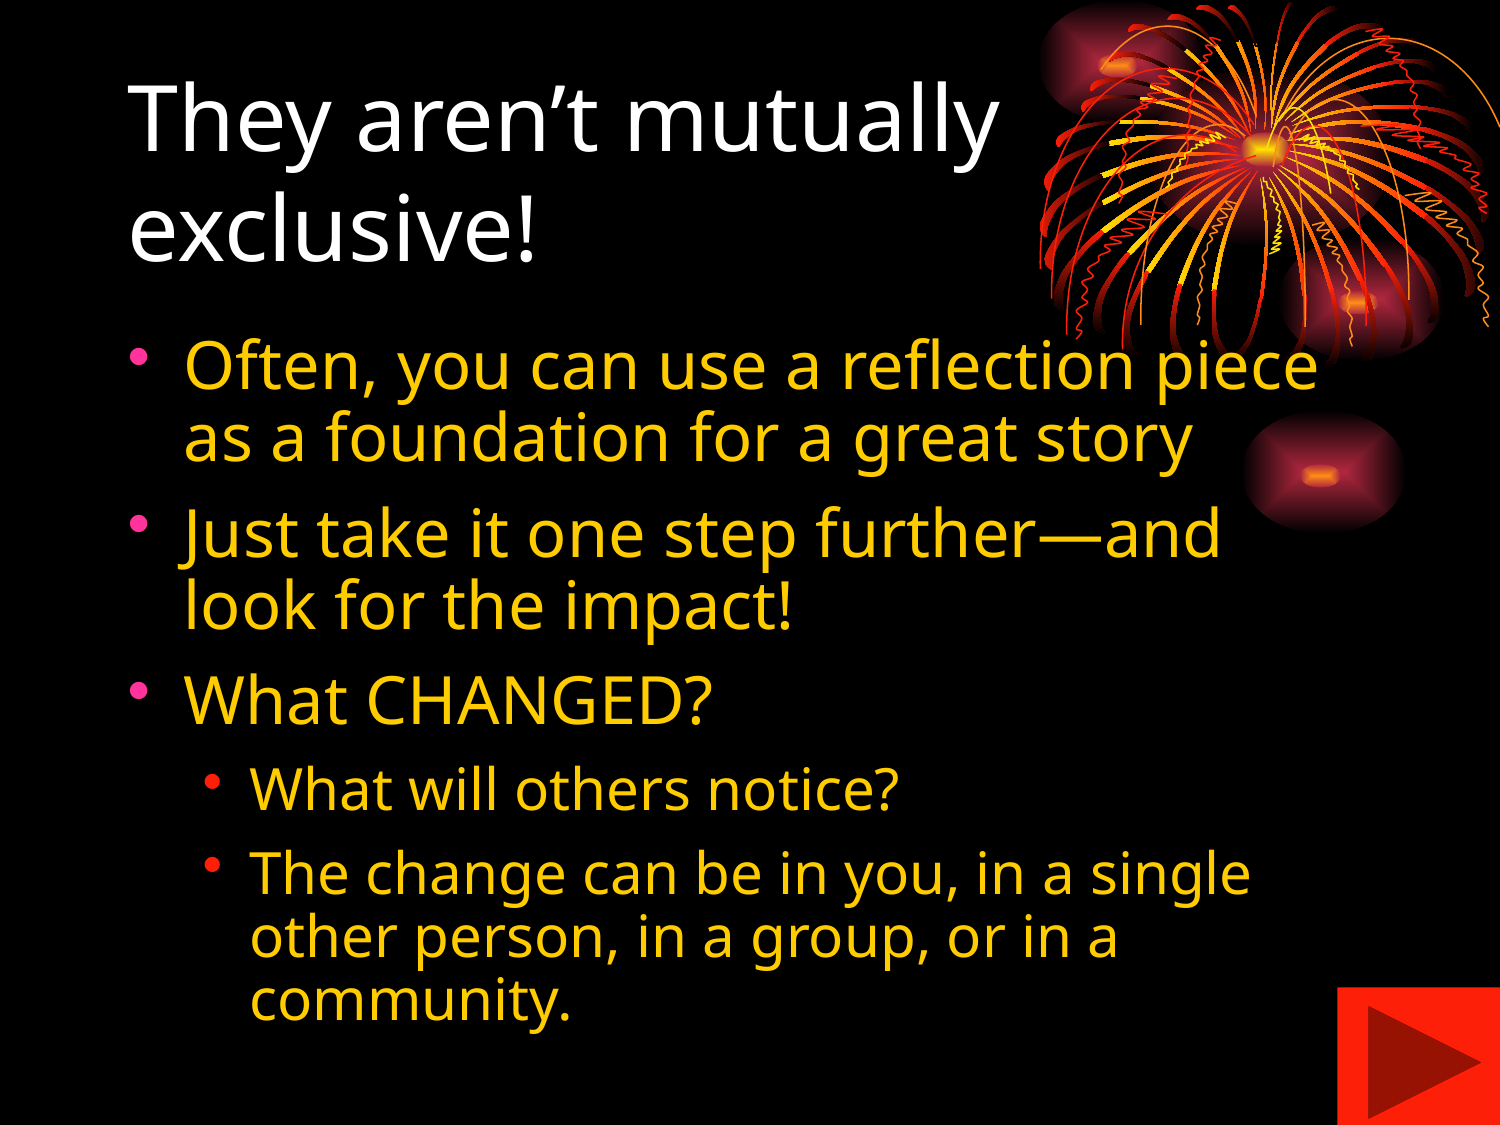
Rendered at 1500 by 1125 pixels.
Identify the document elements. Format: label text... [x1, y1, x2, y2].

title They aren’t mutually exclusive! [112, 49, 1388, 290]
list Often, you can use a reflection piece as a foundation for a great story Just take it one step further—and look for the impact! What CHANGED? What will others notice? The change can be in you, in a single other person, in a group, or in a community. [112, 324, 1388, 1076]
text_box [1337, 987, 1500, 1125]
